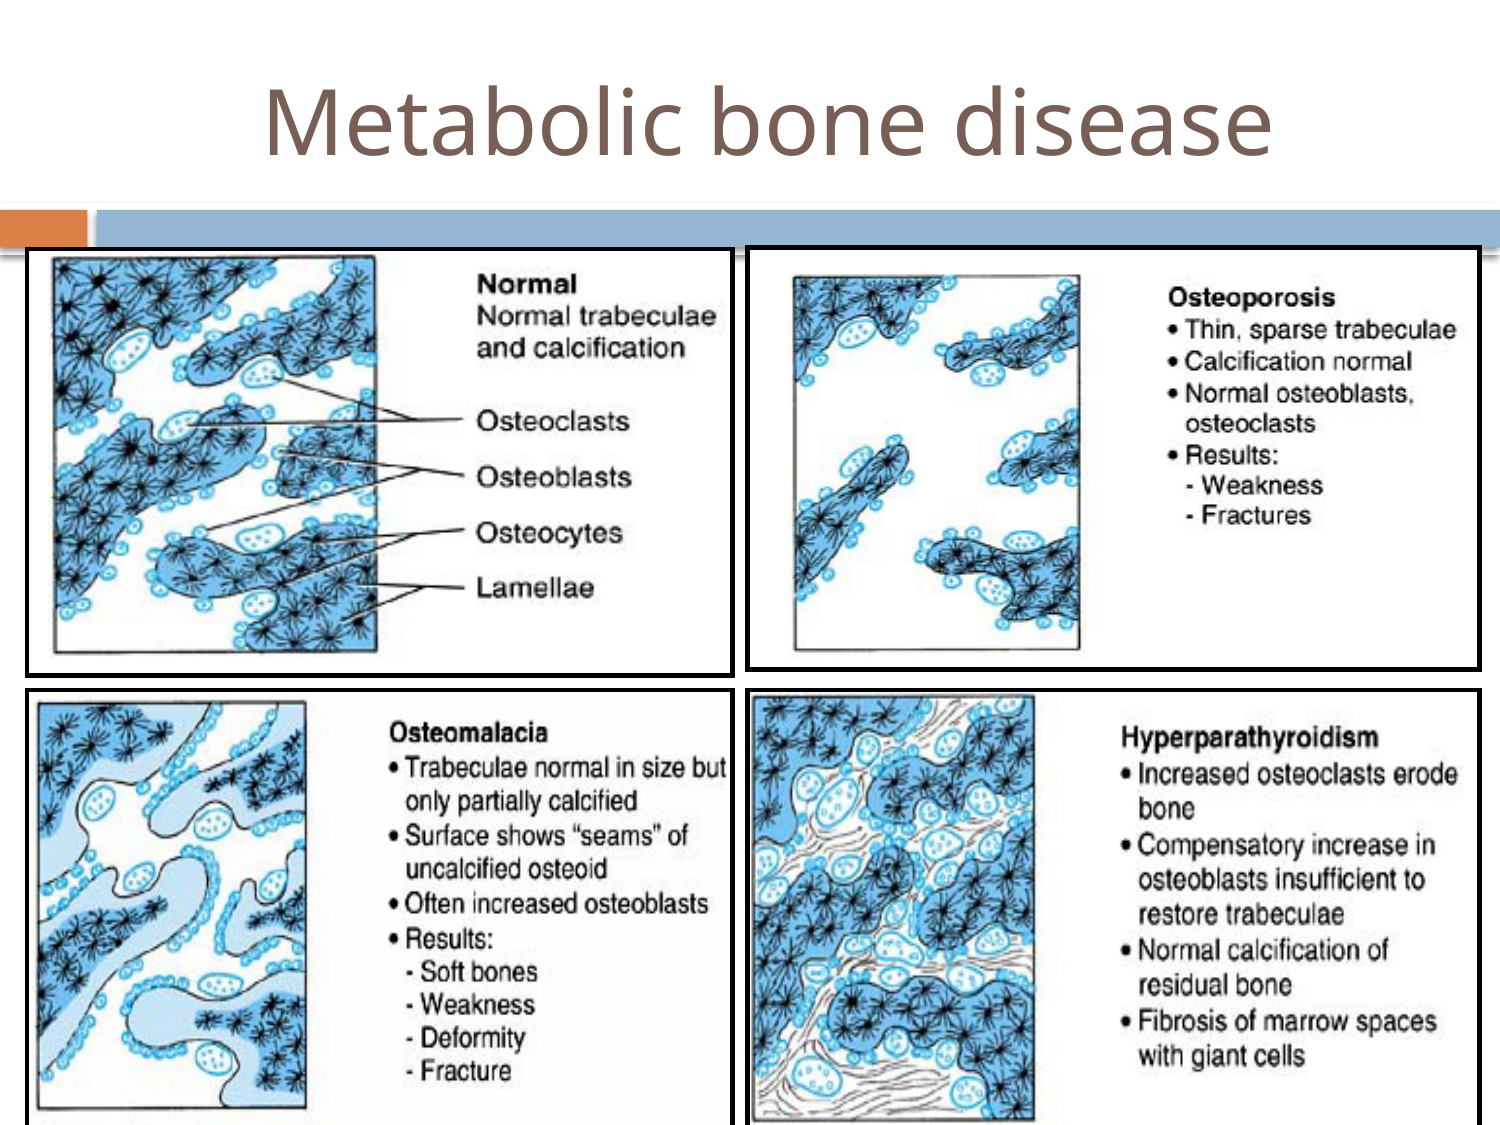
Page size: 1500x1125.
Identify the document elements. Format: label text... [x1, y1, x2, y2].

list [29, 251, 731, 674]
picture [29, 692, 731, 1125]
title Metabolic bone disease [99, 37, 1438, 201]
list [749, 249, 1478, 668]
picture [749, 692, 1478, 1125]
